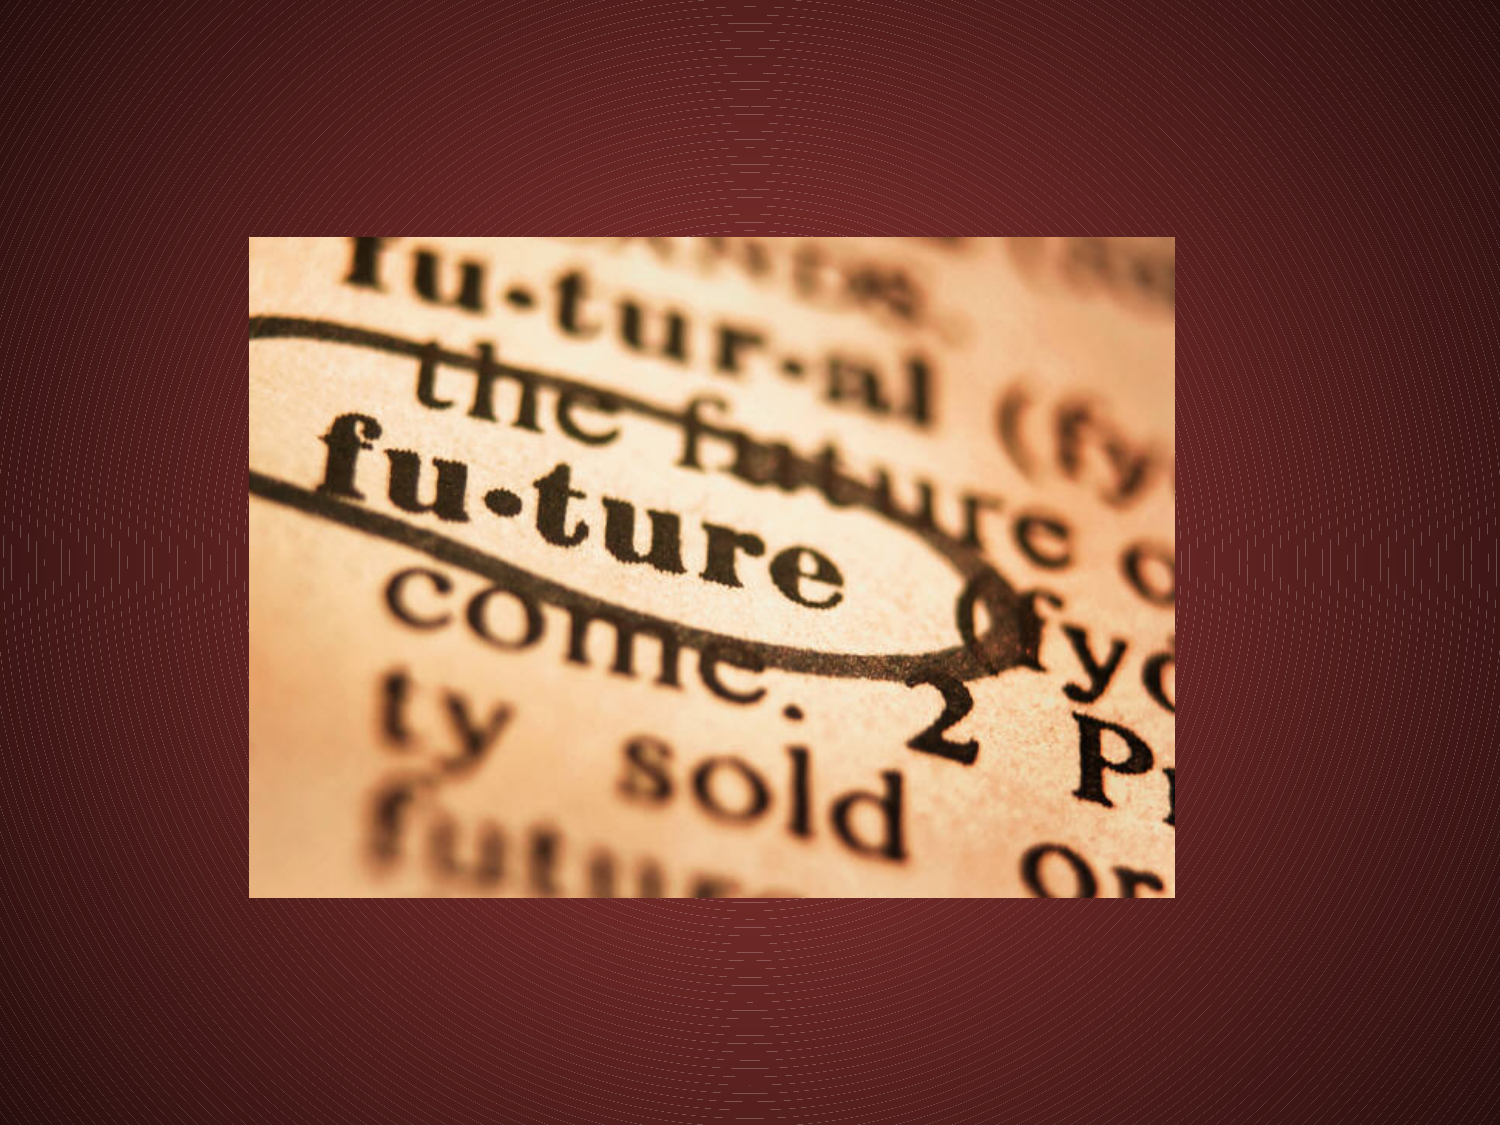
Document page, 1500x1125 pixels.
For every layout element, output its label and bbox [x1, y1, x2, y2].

picture [249, 237, 1176, 898]
